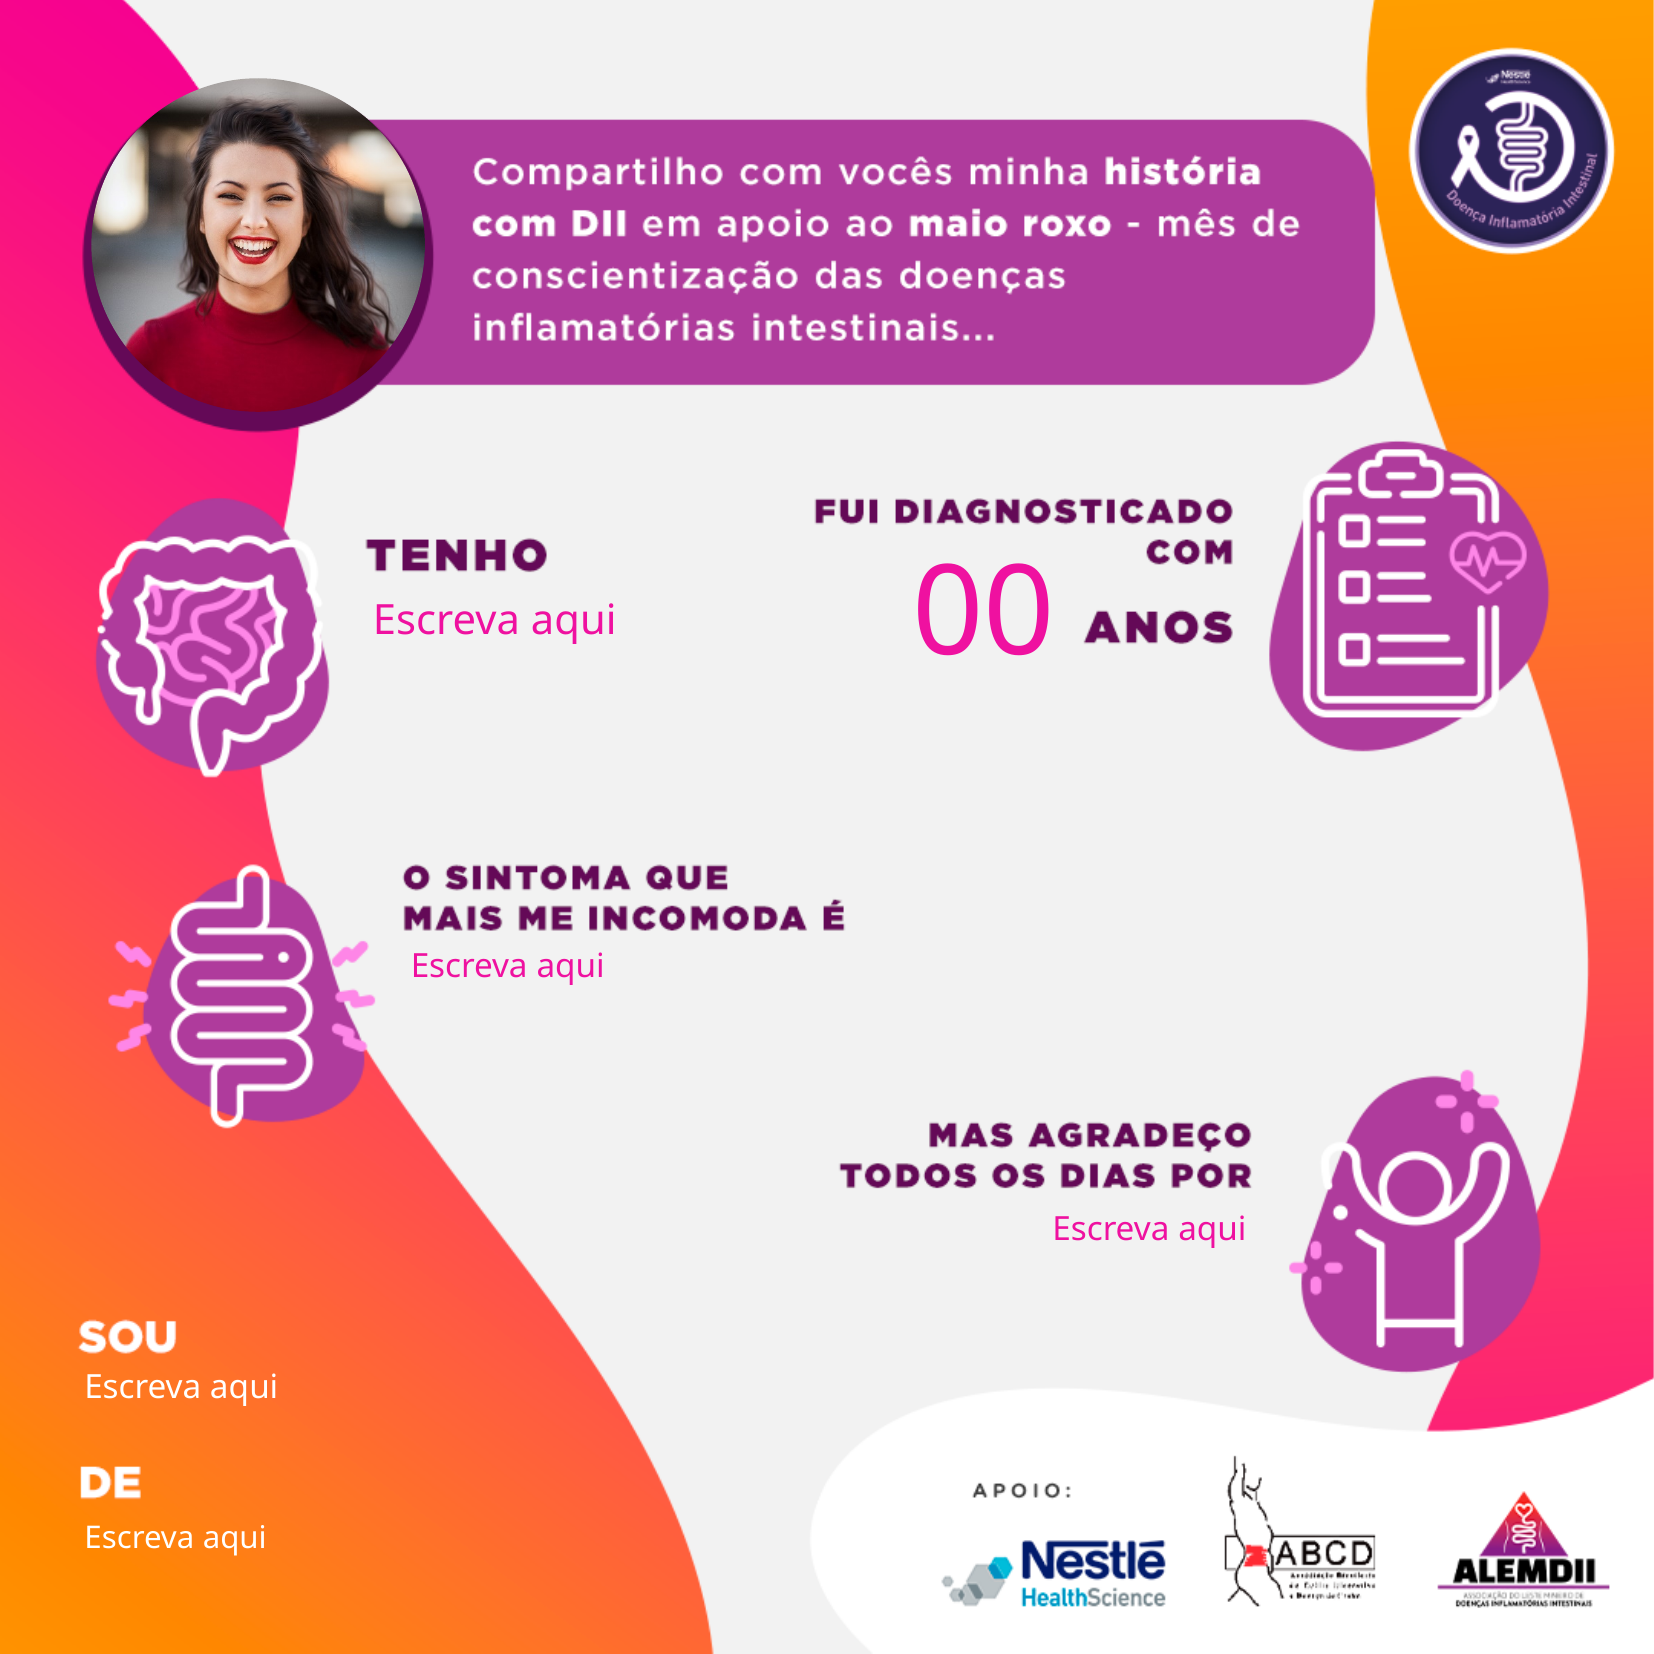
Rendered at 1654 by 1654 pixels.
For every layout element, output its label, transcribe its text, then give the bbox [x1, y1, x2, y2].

text_box Escreva aqui [358, 585, 868, 650]
text_box Escreva aqui [396, 936, 1262, 992]
picture [0, 0, 1654, 1654]
text_box 00 [817, 522, 1070, 688]
text_box Escreva aqui [69, 1357, 578, 1413]
text_box Escreva aqui [609, 1200, 1262, 1255]
text_box Escreva aqui [69, 1510, 593, 1563]
